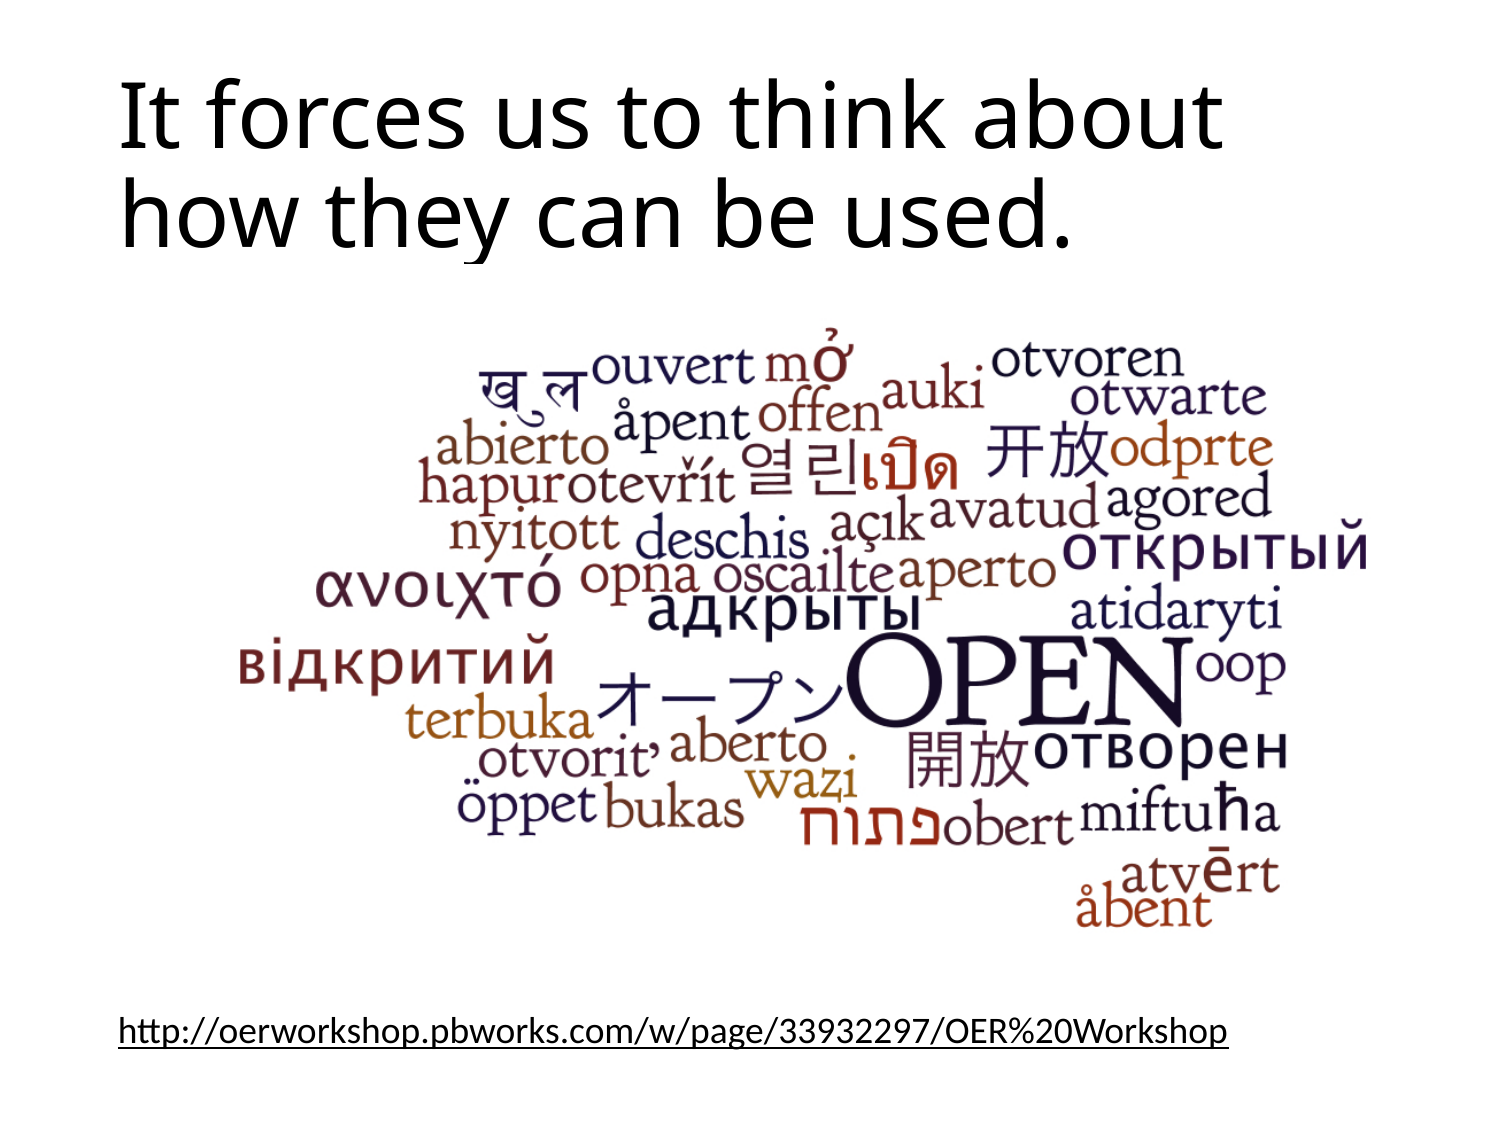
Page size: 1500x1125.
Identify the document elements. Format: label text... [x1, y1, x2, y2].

picture [222, 264, 1382, 951]
title It forces us to think about how they can be used. [103, 59, 1397, 278]
text_box http://oerworkshop.pbworks.com/w/page/33932297/OER%20Workshop [103, 999, 1327, 1059]
